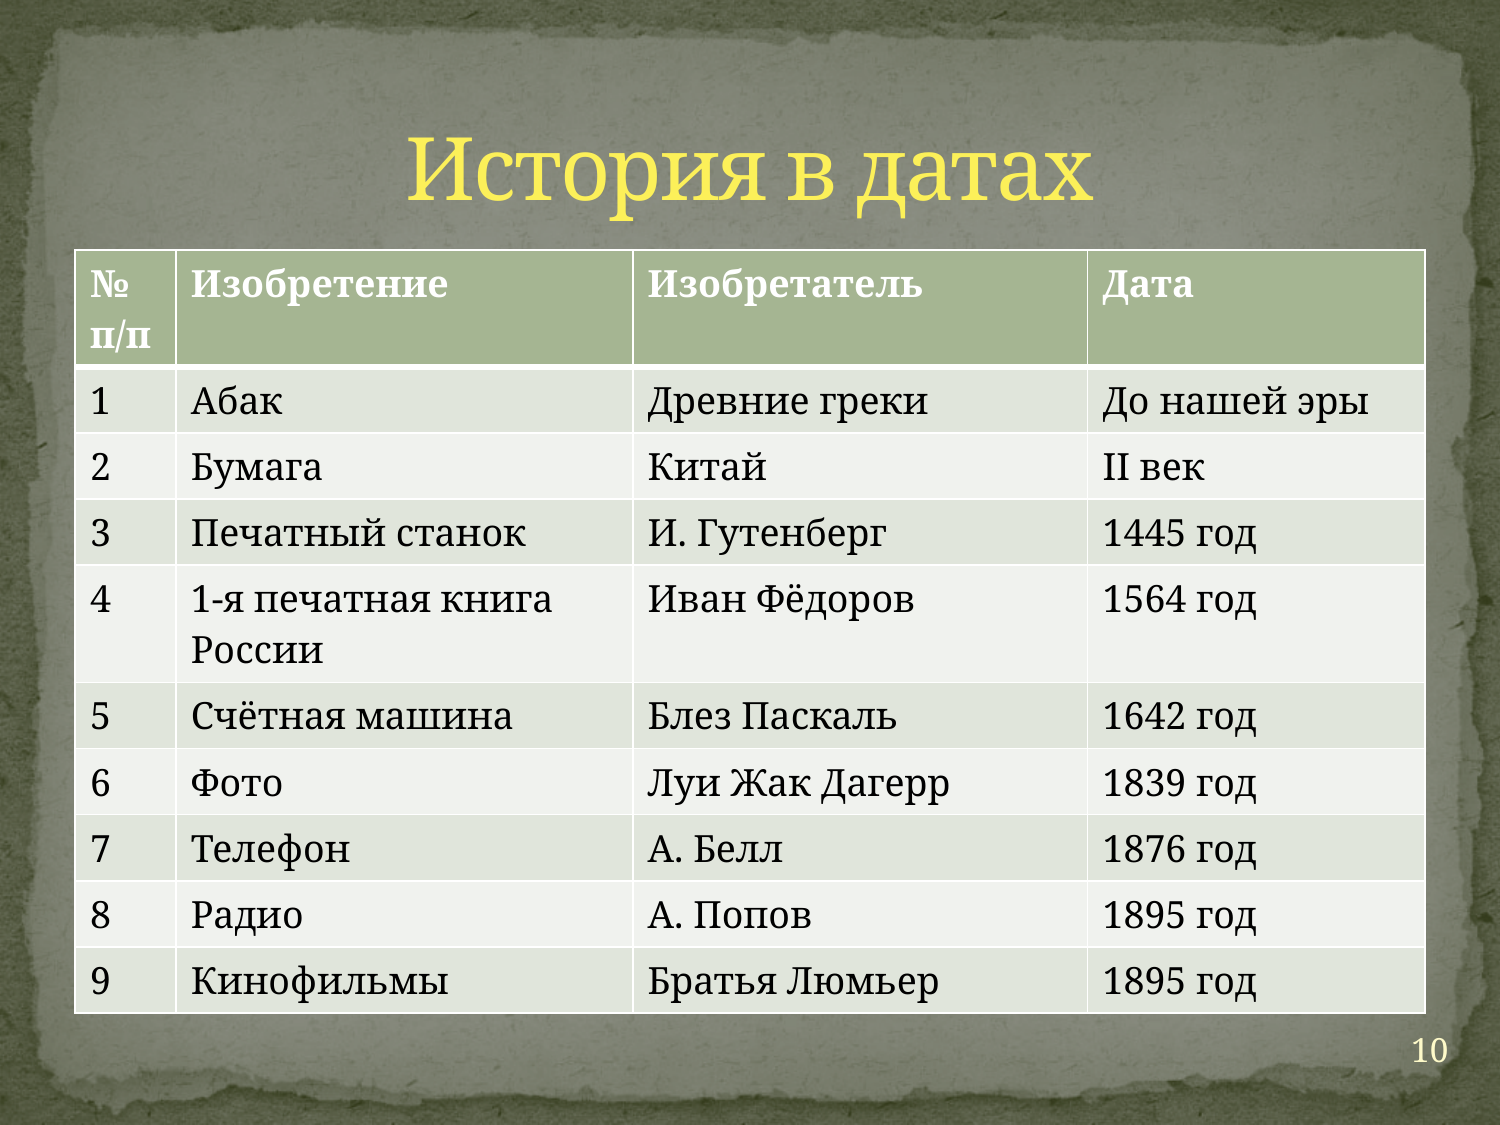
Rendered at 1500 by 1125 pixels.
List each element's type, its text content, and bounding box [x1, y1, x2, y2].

table_cell А. Белл [634, 815, 1087, 880]
table_cell Бумага [177, 434, 632, 498]
table_cell Телефон [177, 815, 632, 880]
table_cell 5 [76, 683, 175, 748]
slide_number 10 [1379, 1014, 1480, 1089]
table_cell Счётная машина [177, 683, 632, 748]
table_cell А. Попов [634, 882, 1087, 946]
table_cell 8 [76, 882, 175, 946]
table_cell Печатный станок [177, 500, 632, 564]
table_cell 1895 год [1088, 948, 1424, 1012]
table_cell И. Гутенберг [634, 500, 1087, 564]
table_cell Кинофильмы [177, 948, 632, 1012]
table_cell Иван Фёдоров [634, 566, 1087, 682]
title История в датах [74, 24, 1425, 225]
table_header Изобретение [177, 251, 632, 364]
table_cell 1895 год [1088, 882, 1424, 946]
table_cell 4 [76, 566, 175, 682]
table_cell Радио [177, 882, 632, 946]
table_cell Китай [634, 434, 1087, 498]
table_cell Абак [177, 370, 632, 432]
table_cell 3 [76, 500, 175, 564]
table_cell 1445 год [1088, 500, 1424, 564]
table_cell II век [1088, 434, 1424, 498]
table_header № п/п [76, 251, 175, 364]
table_cell 1564 год [1088, 566, 1424, 682]
table_cell 1-я печатная книга России [177, 566, 632, 682]
table_cell Братья Люмьер [634, 948, 1087, 1012]
table_cell Блез Паскаль [634, 683, 1087, 748]
table_cell 9 [76, 948, 175, 1012]
table_cell 1642 год [1088, 683, 1424, 748]
table_cell Луи Жак Дагерр [634, 749, 1087, 814]
table_header Изобретатель [634, 251, 1087, 364]
table_cell 7 [76, 815, 175, 880]
table_cell Фото [177, 749, 632, 814]
table_cell До нашей эры [1088, 370, 1424, 432]
table_cell 2 [76, 434, 175, 498]
table_cell 6 [76, 749, 175, 814]
table_cell 1876 год [1088, 815, 1424, 880]
table_cell 1 [76, 370, 175, 432]
table_header Дата [1088, 251, 1424, 364]
table_cell Древние греки [634, 370, 1087, 432]
table_cell 1839 год [1088, 749, 1424, 814]
